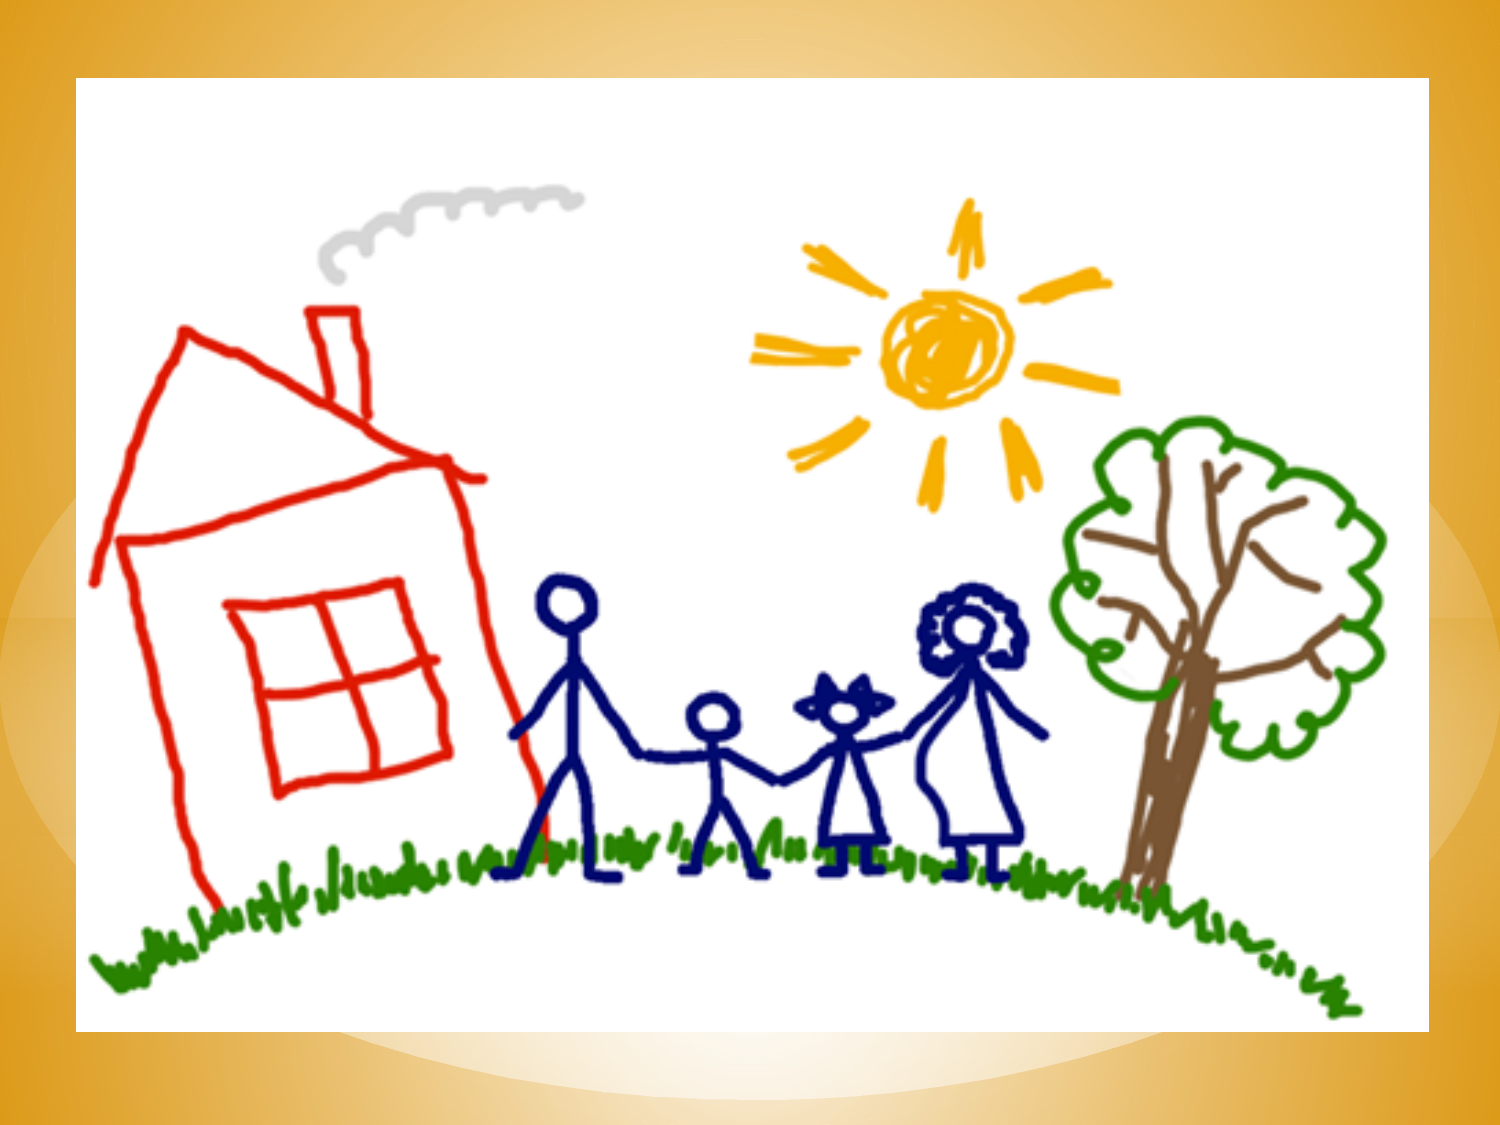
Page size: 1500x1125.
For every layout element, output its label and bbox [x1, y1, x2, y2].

list [76, 77, 1429, 1032]
